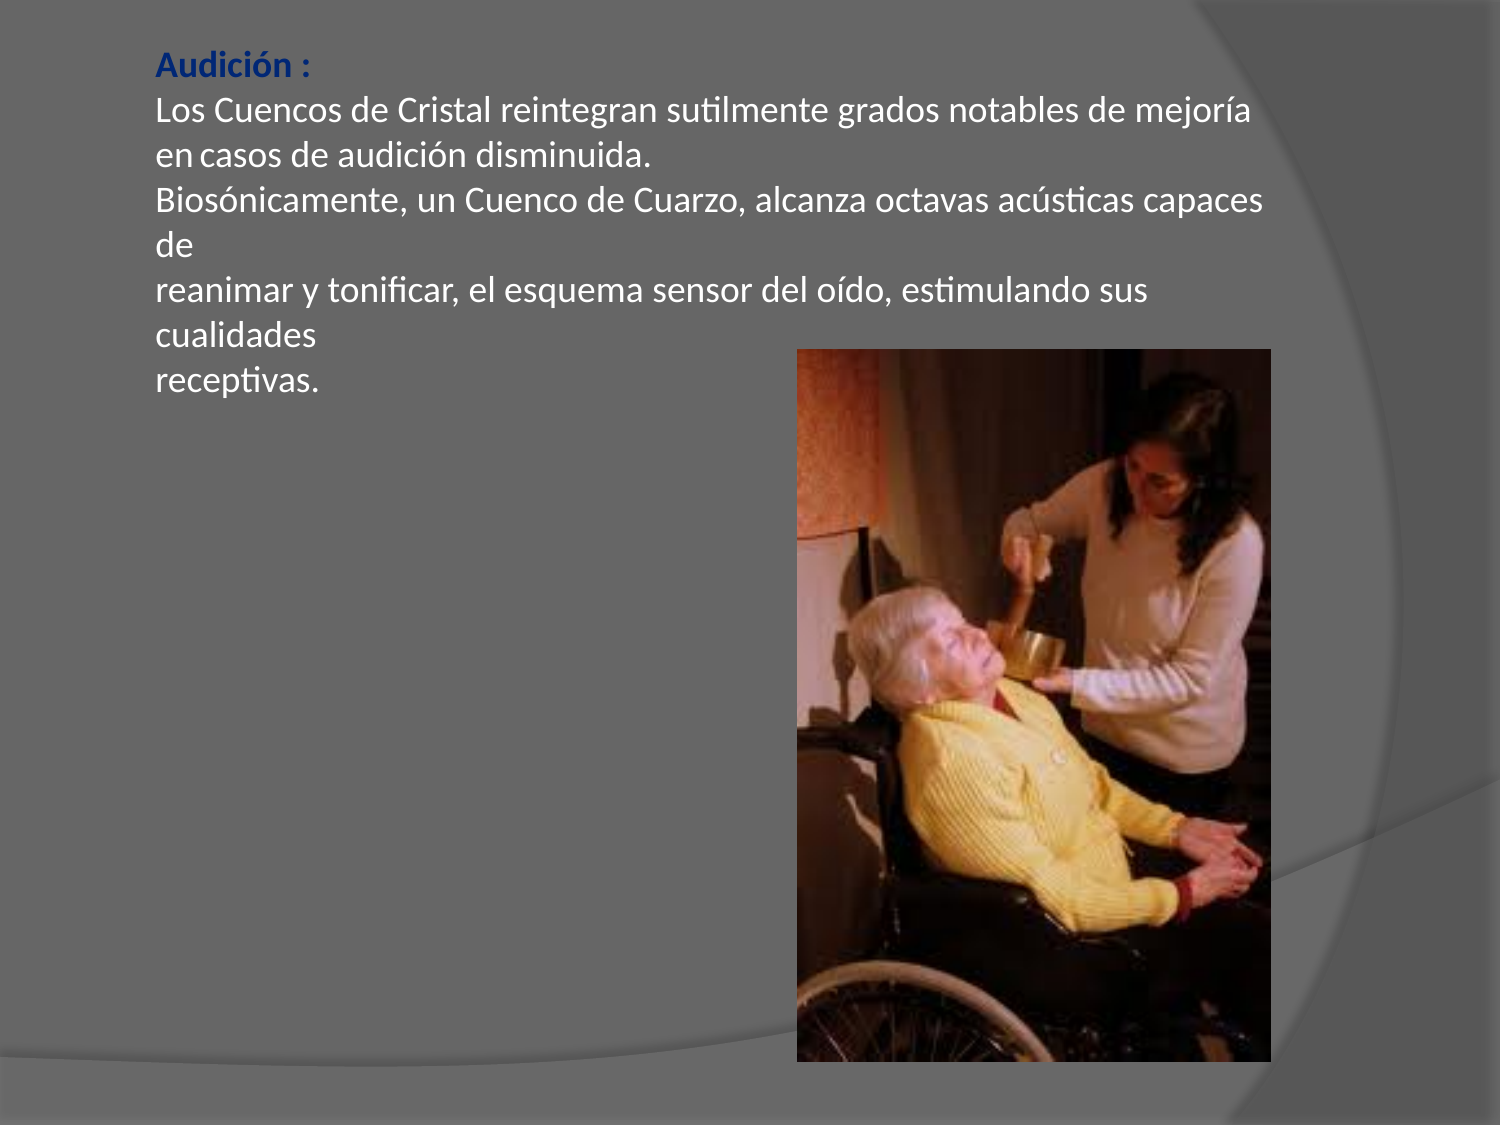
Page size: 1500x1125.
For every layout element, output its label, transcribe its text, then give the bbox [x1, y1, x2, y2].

text_box Audición : Los Cuencos de Cristal reintegran sutilmente grados notables de mejoría en casos de audición disminuida. Biosónicamente, un Cuenco de Cuarzo, alcanza octavas acústicas capaces de reanimar y tonificar, el esquema sensor del oído, estimulando sus cualidades receptivas. [140, 32, 1313, 497]
picture [796, 349, 1272, 1062]
